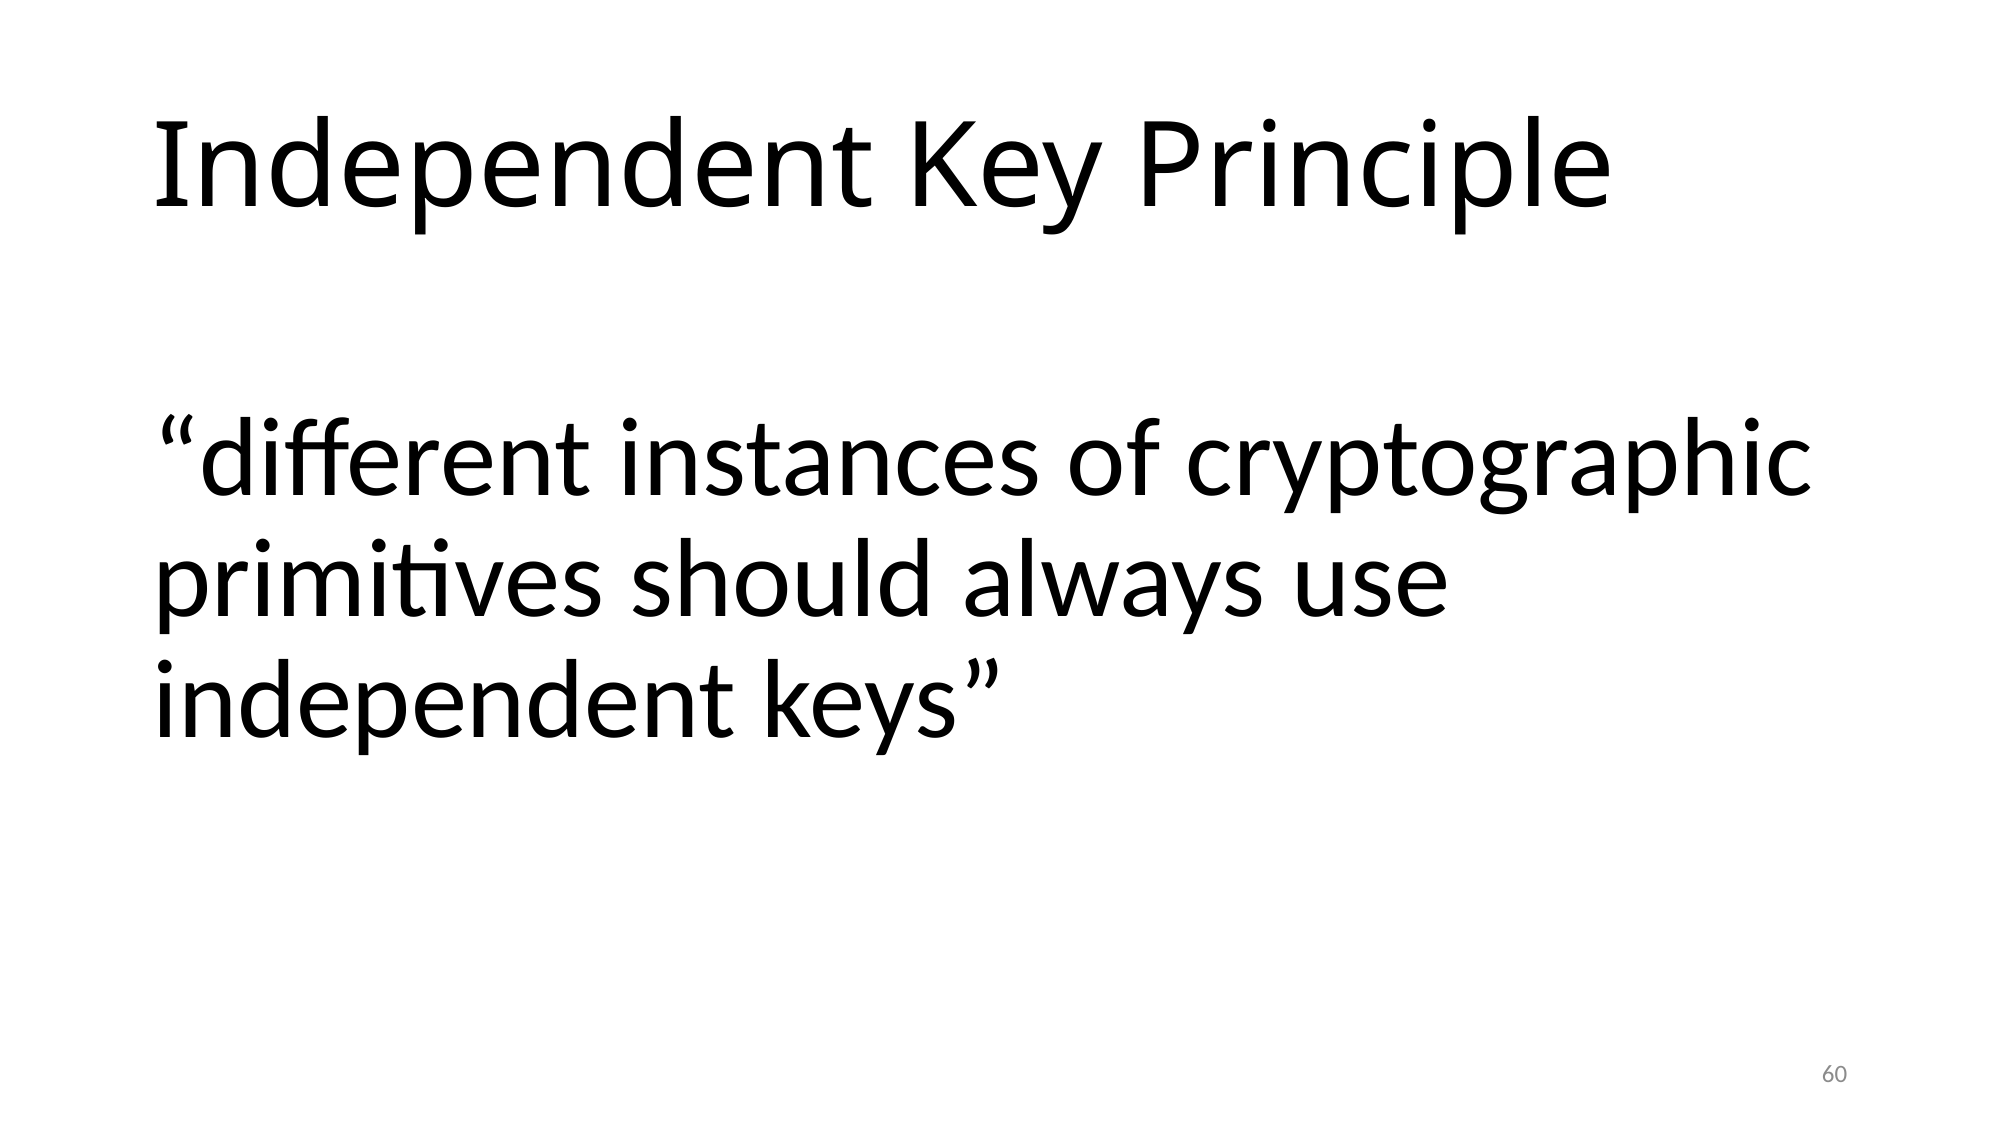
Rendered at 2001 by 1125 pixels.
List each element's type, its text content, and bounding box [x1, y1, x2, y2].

title Independent Key Principle [137, 59, 1863, 278]
slide_number 60 [1412, 1042, 1863, 1103]
list “different instances of cryptographic primitives should always use independent keys” [137, 299, 1863, 1014]
